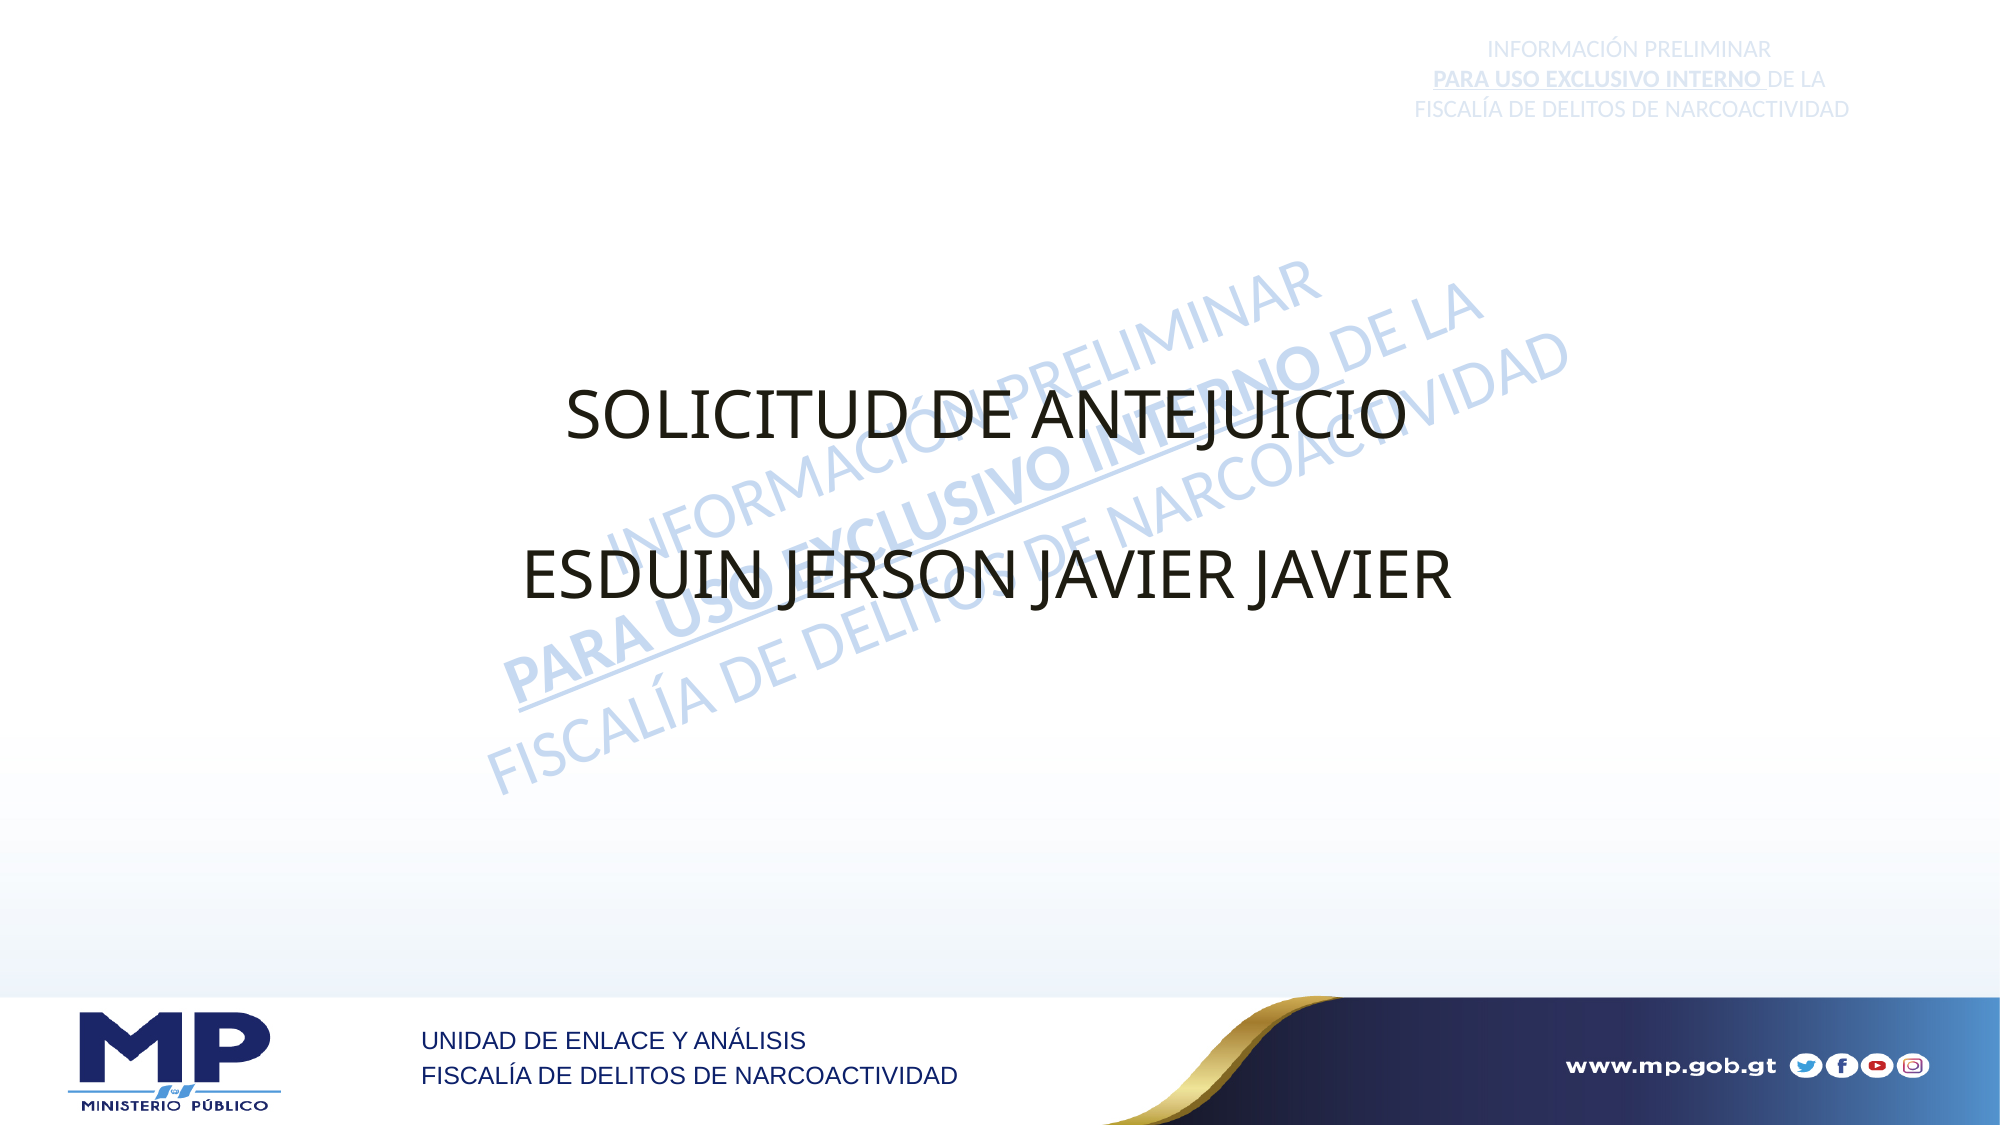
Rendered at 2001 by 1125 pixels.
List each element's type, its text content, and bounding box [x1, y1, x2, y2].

title SOLICITUD DE ANTEJUICIO Esduin Jerson Javier javier [325, 203, 1650, 782]
picture [0, 0, 2000, 1125]
text_box UNIDAD DE ENLACE Y ANÁLISIS FISCALÍA DE DELITOS DE NARCOACTIVIDAD [406, 992, 1139, 1121]
